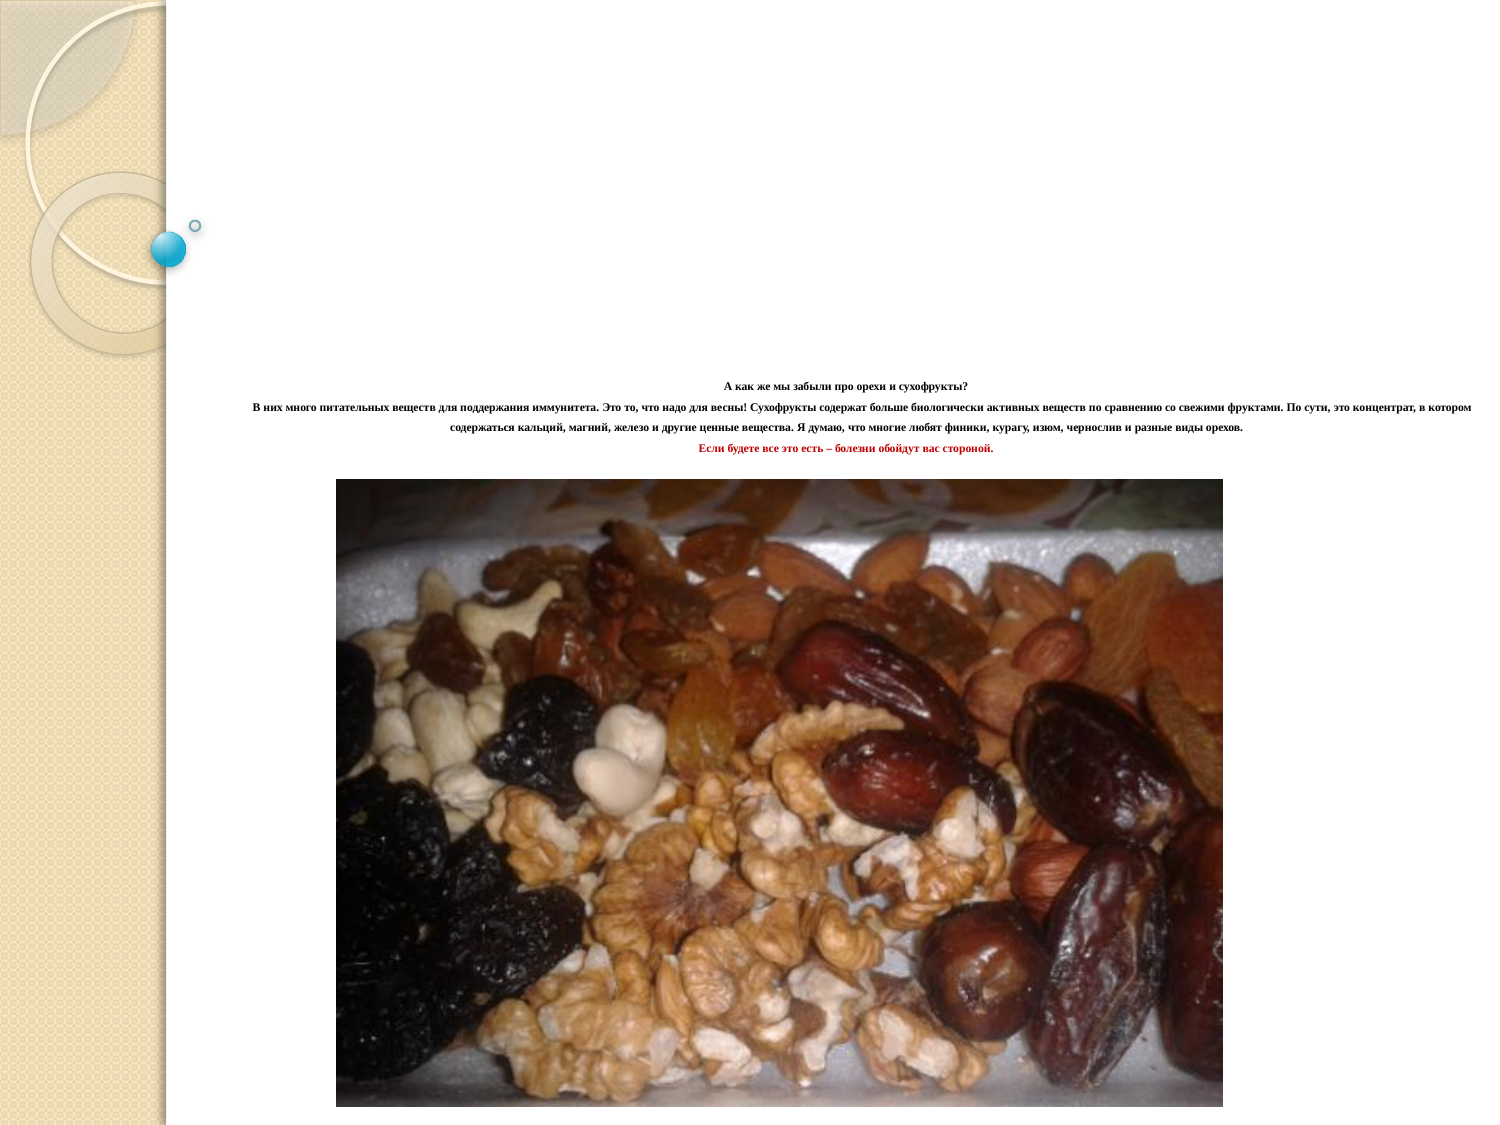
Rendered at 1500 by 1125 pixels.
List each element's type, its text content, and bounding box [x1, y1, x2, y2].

picture [336, 479, 1223, 1108]
title А как же мы забыли про орехи и сухофрукты? В них много питательных веществ для поддержания иммунитета. Это то, что надо для весны! Сухофрукты содержат больше биологически активных веществ по сравнению со свежими фруктами. По сути, это концентрат, в котором содержаться кальций, магний, железо и другие ценные вещества. Я думаю, что многие любят финики, курагу, изюм, чернослив и разные виды орехов. Если будете все это есть – болезни обойдут вас стороной. [194, 231, 1500, 474]
